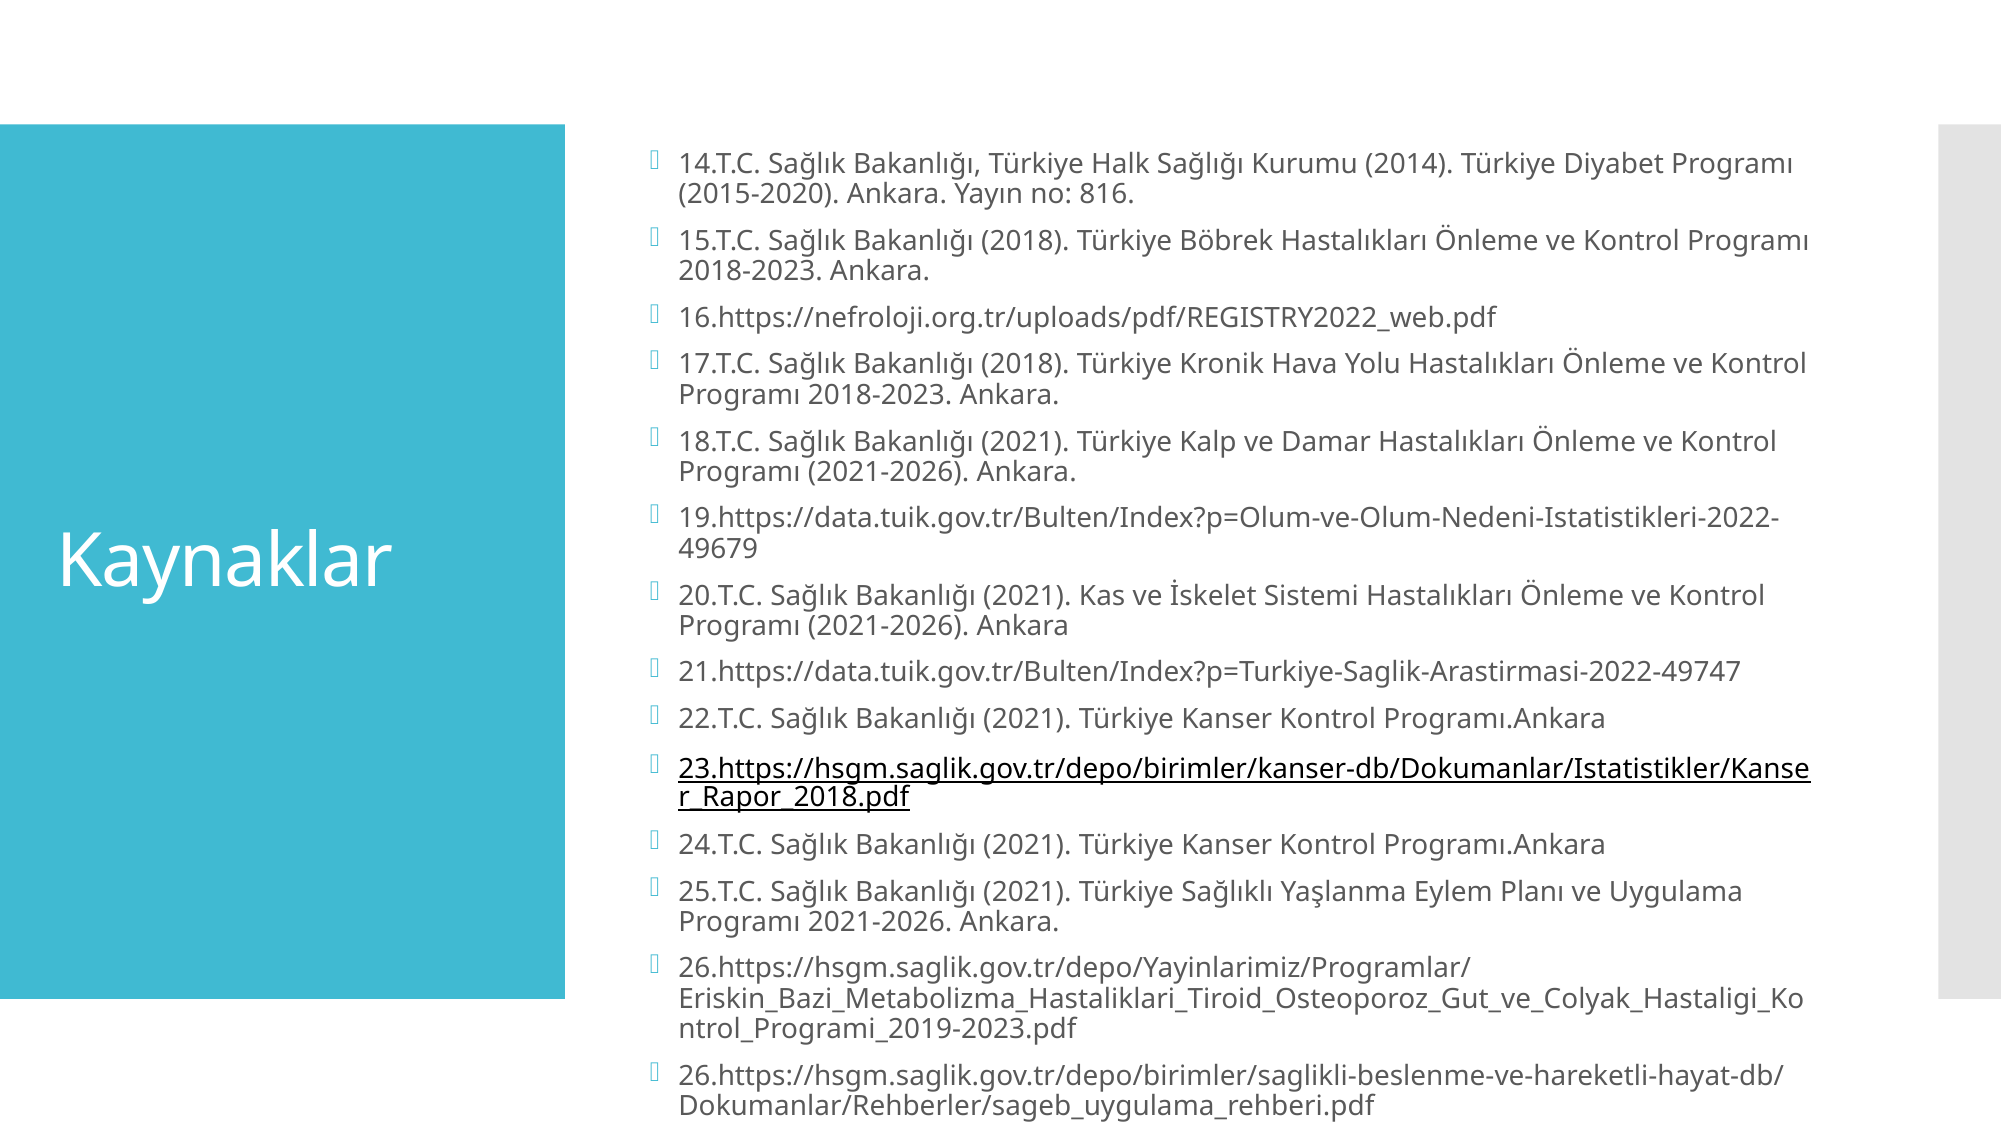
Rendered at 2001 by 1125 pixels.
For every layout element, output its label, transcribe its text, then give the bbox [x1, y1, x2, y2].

list 14.T.C. Sağlık Bakanlığı, Türkiye Halk Sağlığı Kurumu (2014). Türkiye Diyabet Programı (2015-2020). Ankara. Yayın no: 816. 15.T.C. Sağlık Bakanlığı (2018). Türkiye Böbrek Hastalıkları Önleme ve Kontrol Programı 2018-2023. Ankara. 16.https://nefroloji.org.tr/uploads/pdf/REGISTRY2022_web.pdf 17.T.C. Sağlık Bakanlığı (2018). Türkiye Kronik Hava Yolu Hastalıkları Önleme ve Kontrol Programı 2018-2023. Ankara. 18.T.C. Sağlık Bakanlığı (2021). Türkiye Kalp ve Damar Hastalıkları Önleme ve Kontrol Programı (2021-2026). Ankara. 19.https://data.tuik.gov.tr/Bulten/Index?p=Olum-ve-Olum-Nedeni-Istatistikleri-2022-49679 20.T.C. Sağlık Bakanlığı (2021). Kas ve İskelet Sistemi Hastalıkları Önleme ve Kontrol Programı (2021-2026). Ankara 21.https://data.tuik.gov.tr/Bulten/Index?p=Turkiye-Saglik-Arastirmasi-2022-49747 22.T.C. Sağlık Bakanlığı (2021). Türkiye Kanser Kontrol Programı.Ankara 23.https://hsgm.saglik.gov.tr/depo/birimler/kanser-db/Dokumanlar/Istatistikler/Kanser_Rapor_2018.pdf 24.T.C. Sağlık Bakanlığı (2021). Türkiye Kanser Kontrol Programı.Ankara 25.T.C. Sağlık Bakanlığı (2021). Türkiye Sağlıklı Yaşlanma Eylem Planı ve Uygulama Programı 2021-2026. Ankara. 26.https://hsgm.saglik.gov.tr/depo/Yayinlarimiz/Programlar/Eriskin_Bazi_Metabolizma_Hastaliklari_Tiroid_Osteoporoz_Gut_ve_Colyak_Hastaligi_Kontrol_Programi_2019-2023.pdf 26.https://hsgm.saglik.gov.tr/depo/birimler/saglikli-beslenme-ve-hareketli-hayat-db/Dokumanlar/Rehberler/sageb_uygulama_rehberi.pdf [634, 141, 1835, 1103]
title Kaynaklar [41, 184, 525, 940]
